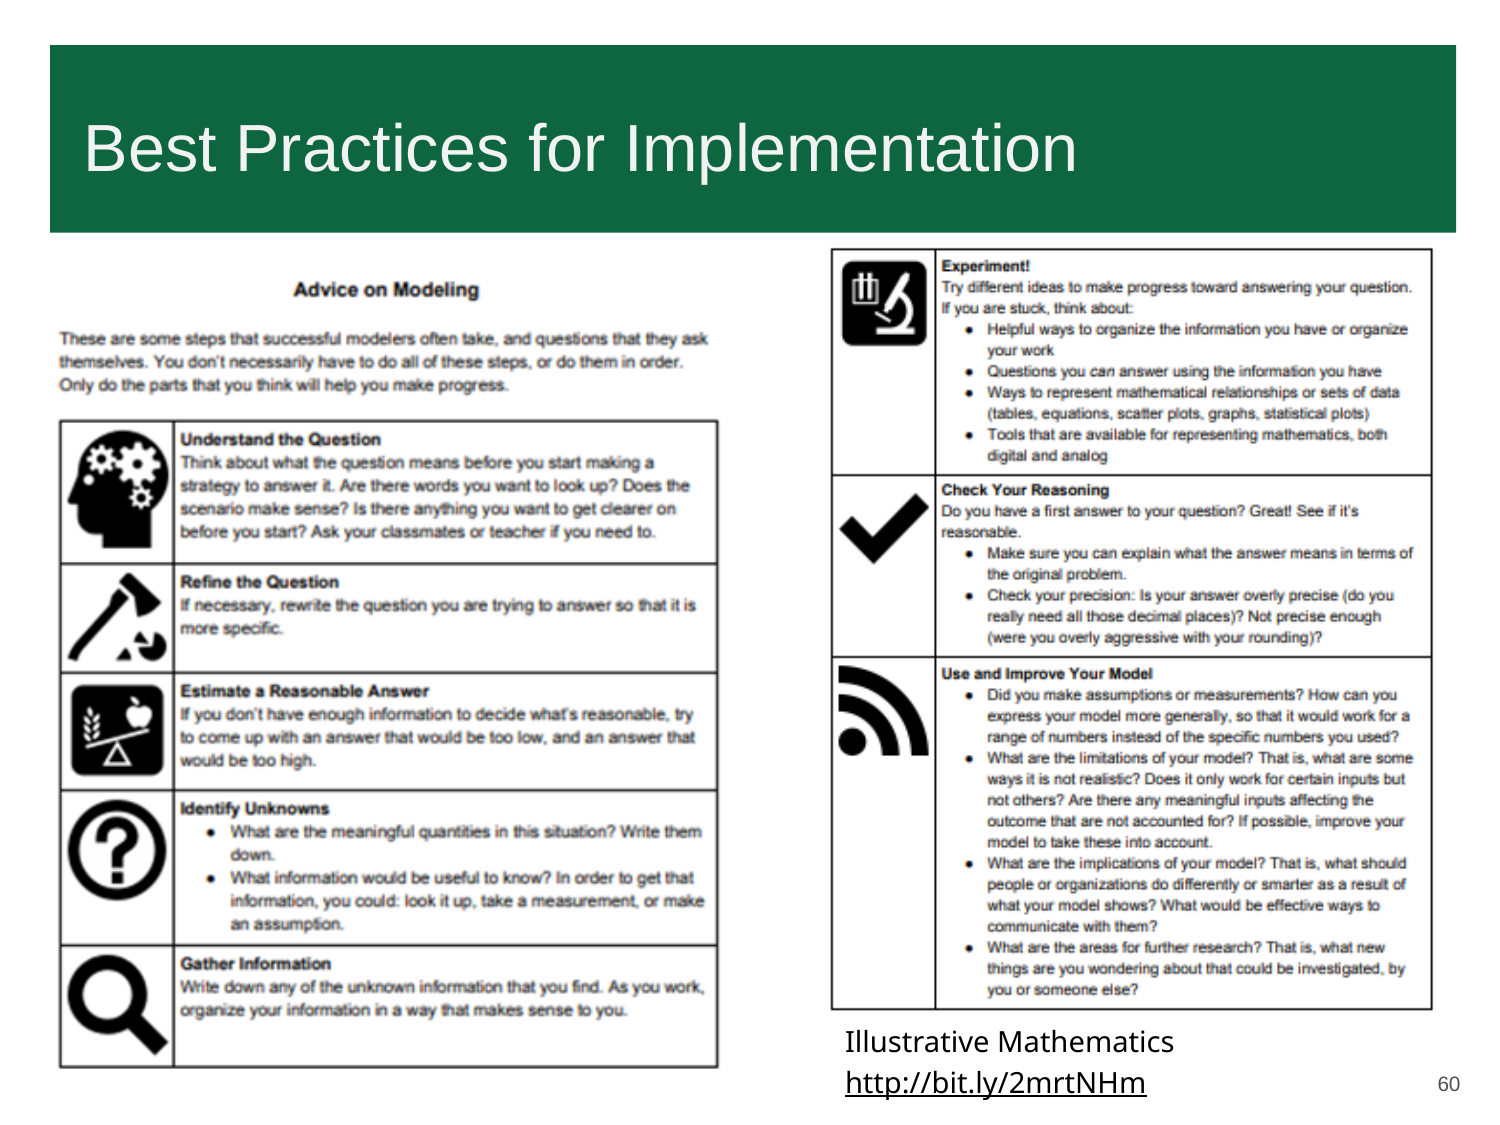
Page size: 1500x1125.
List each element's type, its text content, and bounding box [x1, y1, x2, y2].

title Best Practices for Implementation [50, 45, 1457, 233]
picture [24, 257, 746, 1101]
picture [812, 243, 1457, 1020]
text_box Illustrative Mathematics http://bit.ly/2mrtNHm [829, 1029, 1434, 1100]
